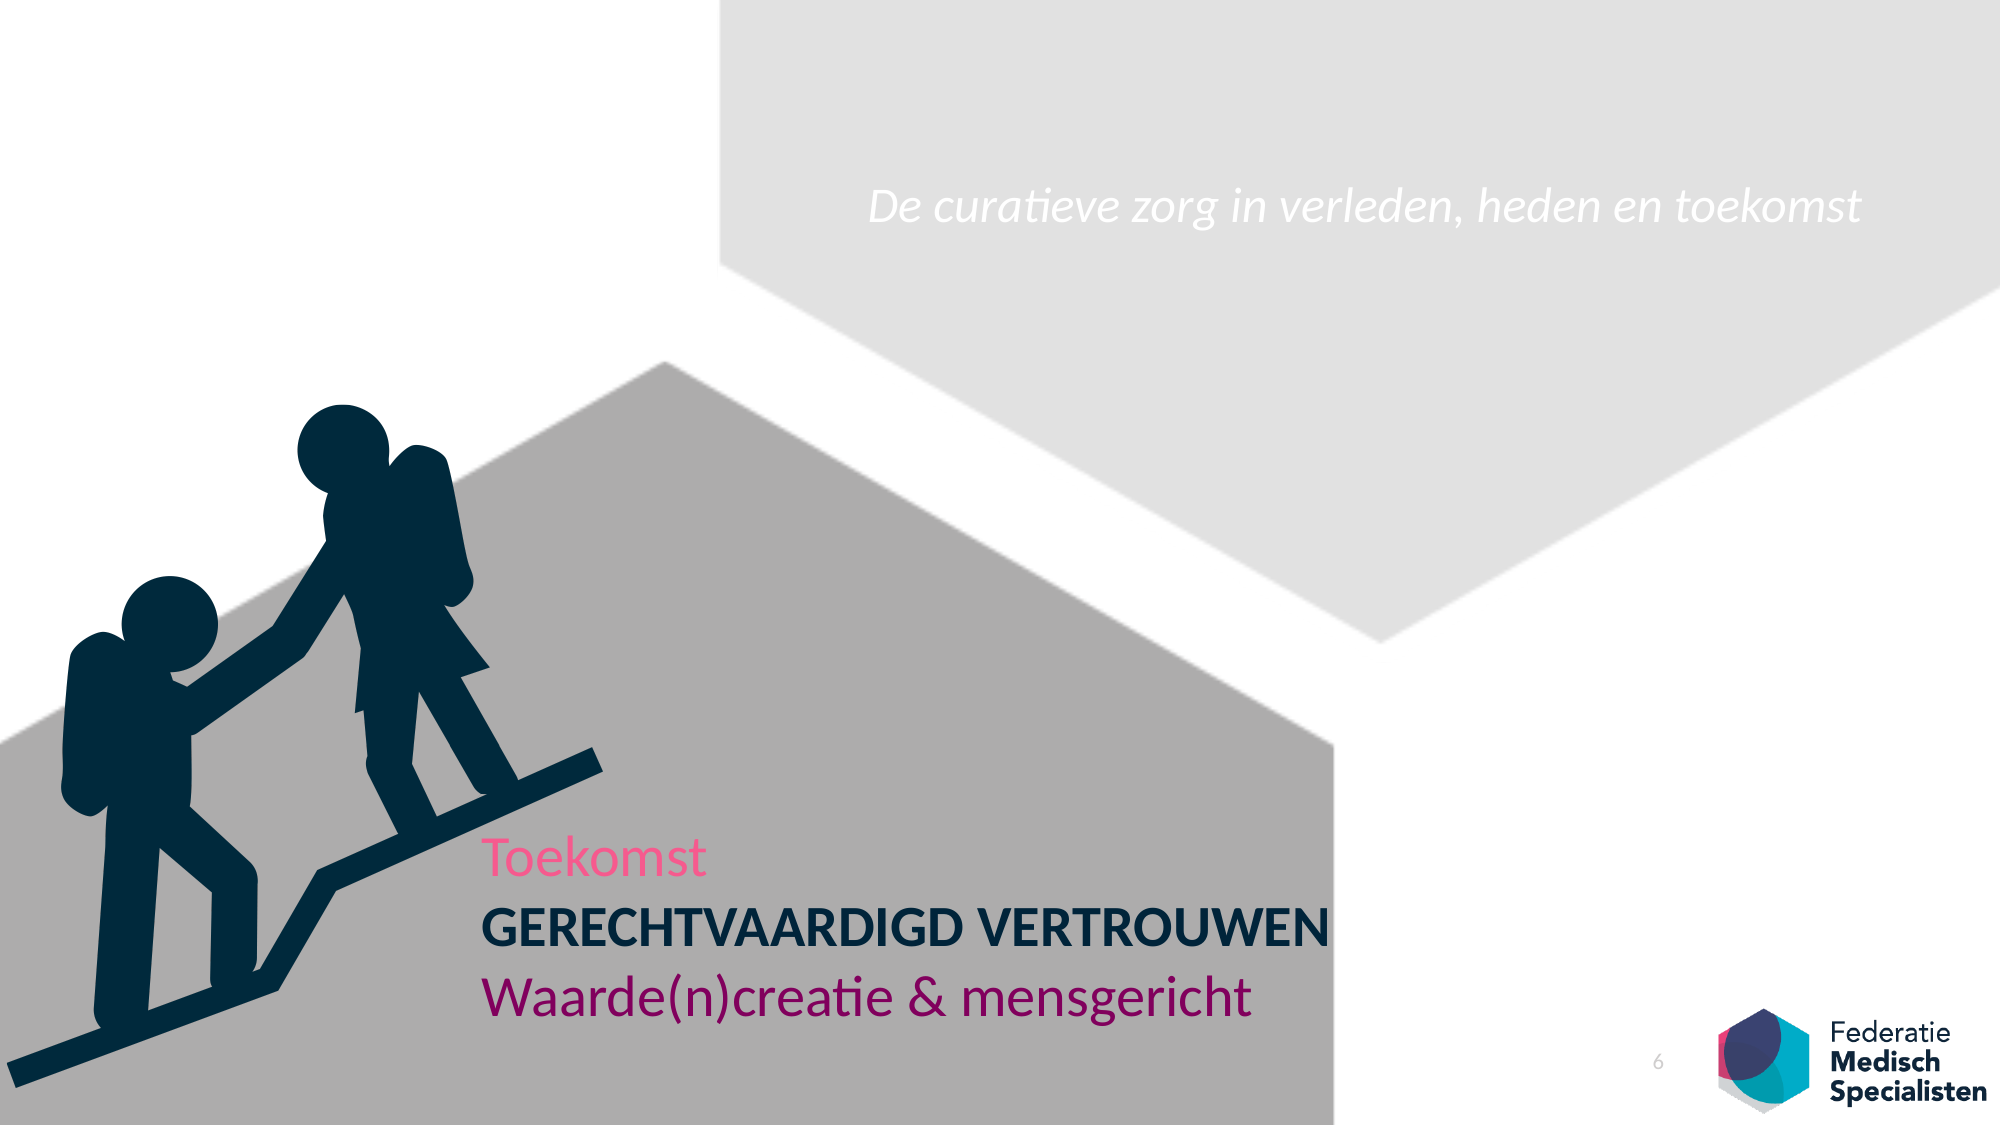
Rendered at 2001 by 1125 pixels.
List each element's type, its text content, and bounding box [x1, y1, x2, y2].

picture [0, 0, 2000, 1125]
slide_number 6 [1563, 1030, 1680, 1091]
picture [1716, 1007, 1987, 1114]
